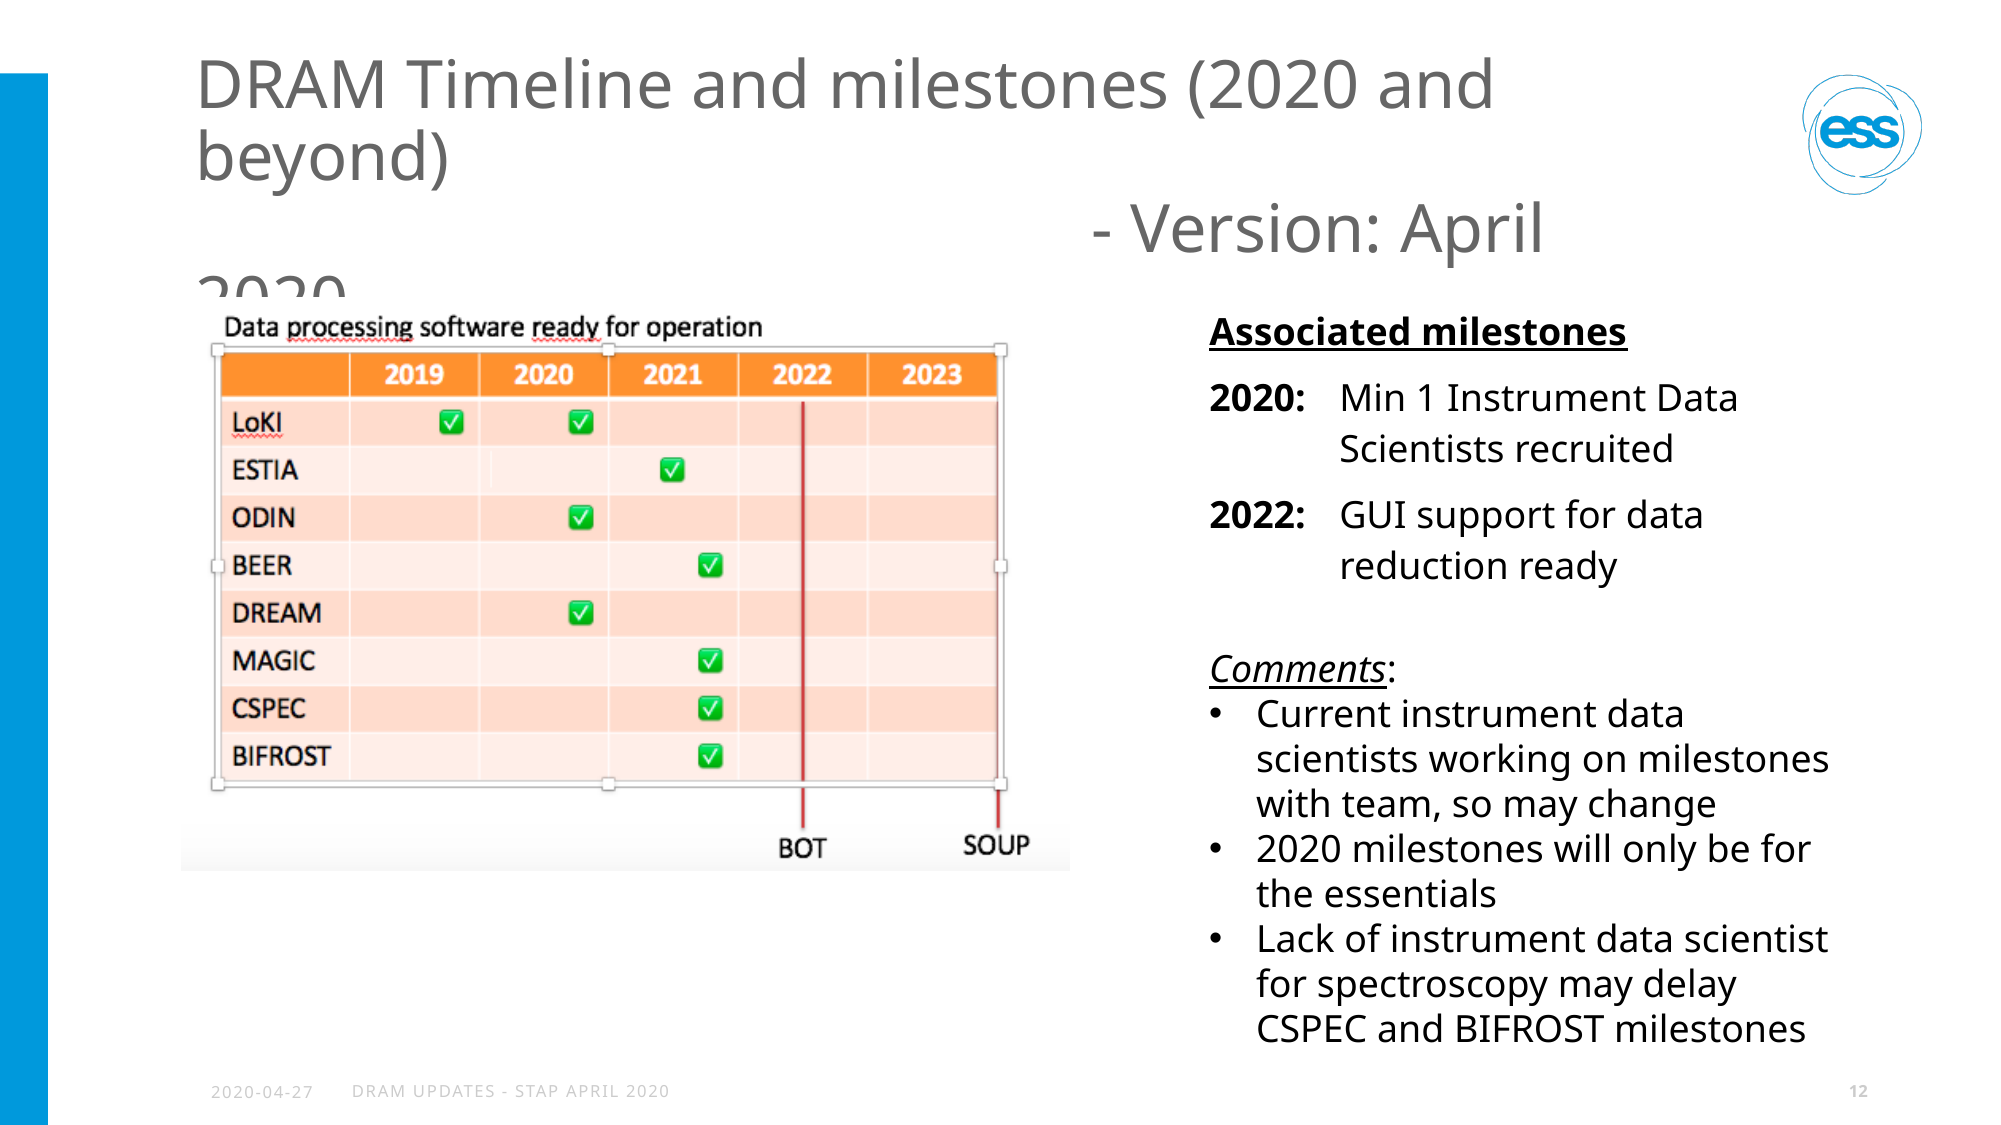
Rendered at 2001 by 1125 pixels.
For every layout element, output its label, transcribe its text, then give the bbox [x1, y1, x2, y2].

table_header Associated milestones [1194, 298, 1856, 364]
title DRAM Timeline and milestones (2020 and beyond) - Version: April 2020 [181, 43, 1717, 152]
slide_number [196, 1062, 333, 1123]
slide_number 12 [1432, 1062, 1883, 1123]
table_cell GUI support for data reduction ready [1324, 481, 1856, 598]
table_cell 2022: [1194, 481, 1324, 598]
text_box Comments: Current instrument data scientists working on milestones with team, so may change 2020 milestones will only be for the essentials Lack of instrument data scientist for spectroscopy may delay CSPEC and BIFROST milestones [1194, 638, 1868, 1058]
table_cell 2020: [1194, 364, 1324, 481]
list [181, 297, 1070, 871]
footer DRAM Updates - STAP April 2020 [336, 1062, 1046, 1123]
table_cell Min 1 Instrument Data Scientists recruited [1324, 364, 1856, 481]
